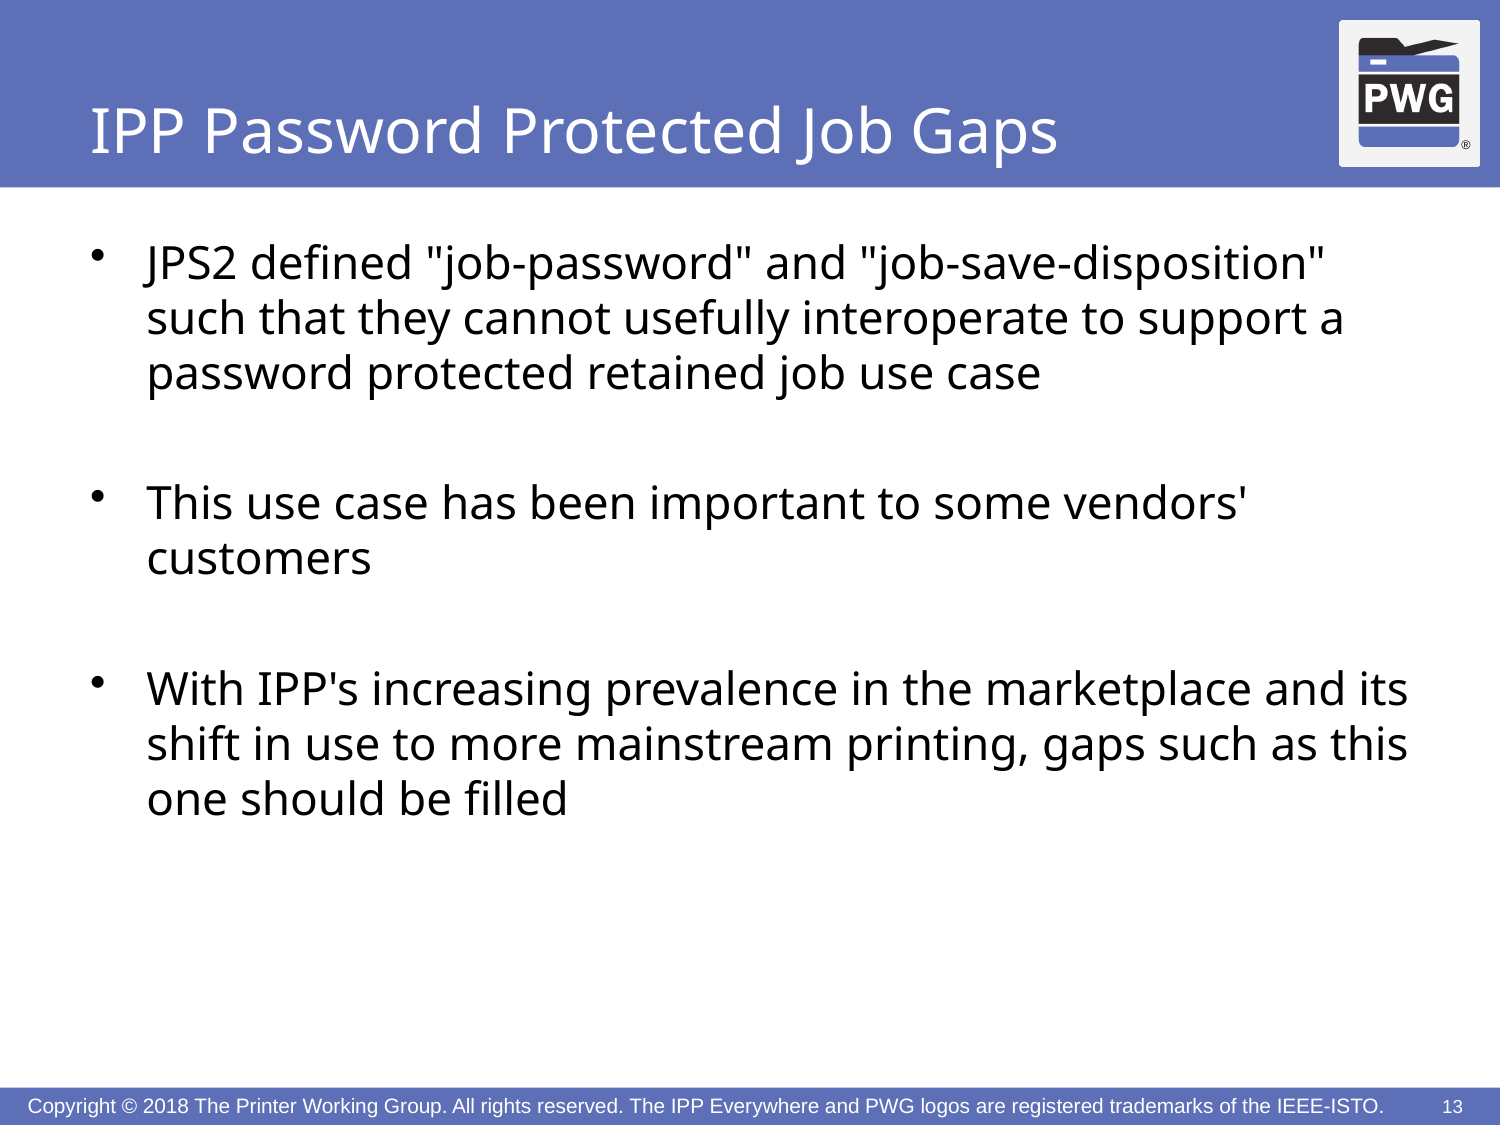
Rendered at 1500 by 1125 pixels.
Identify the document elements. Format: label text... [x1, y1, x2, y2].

list JPS2 defined "job-password" and "job-save-disposition" such that they cannot usefully interoperate to support a password protected retained job use case This use case has been important to some vendors' customers With IPP's increasing prevalence in the marketplace and its shift in use to more mainstream printing, gaps such as this one should be filled [74, 224, 1426, 1068]
picture [1339, 20, 1480, 167]
slide_number 13 [1405, 1087, 1500, 1125]
title IPP Password Protected Job Gaps [74, 7, 1318, 175]
